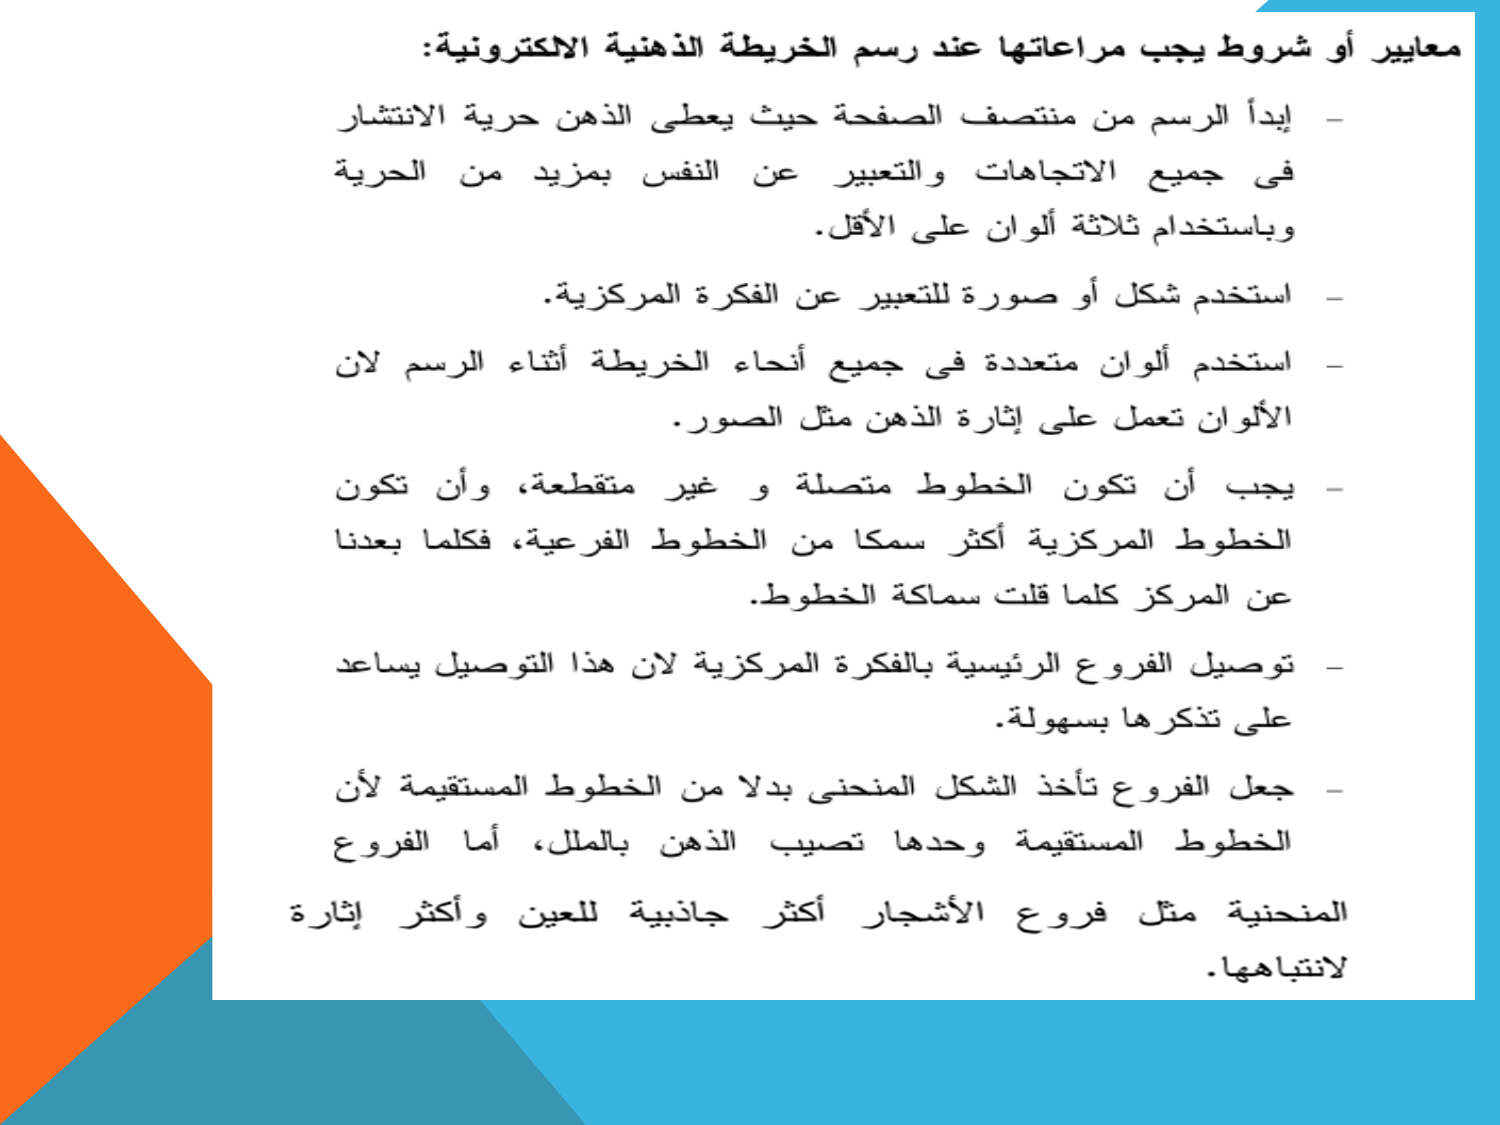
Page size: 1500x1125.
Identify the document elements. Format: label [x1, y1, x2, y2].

picture [212, 12, 1476, 1001]
